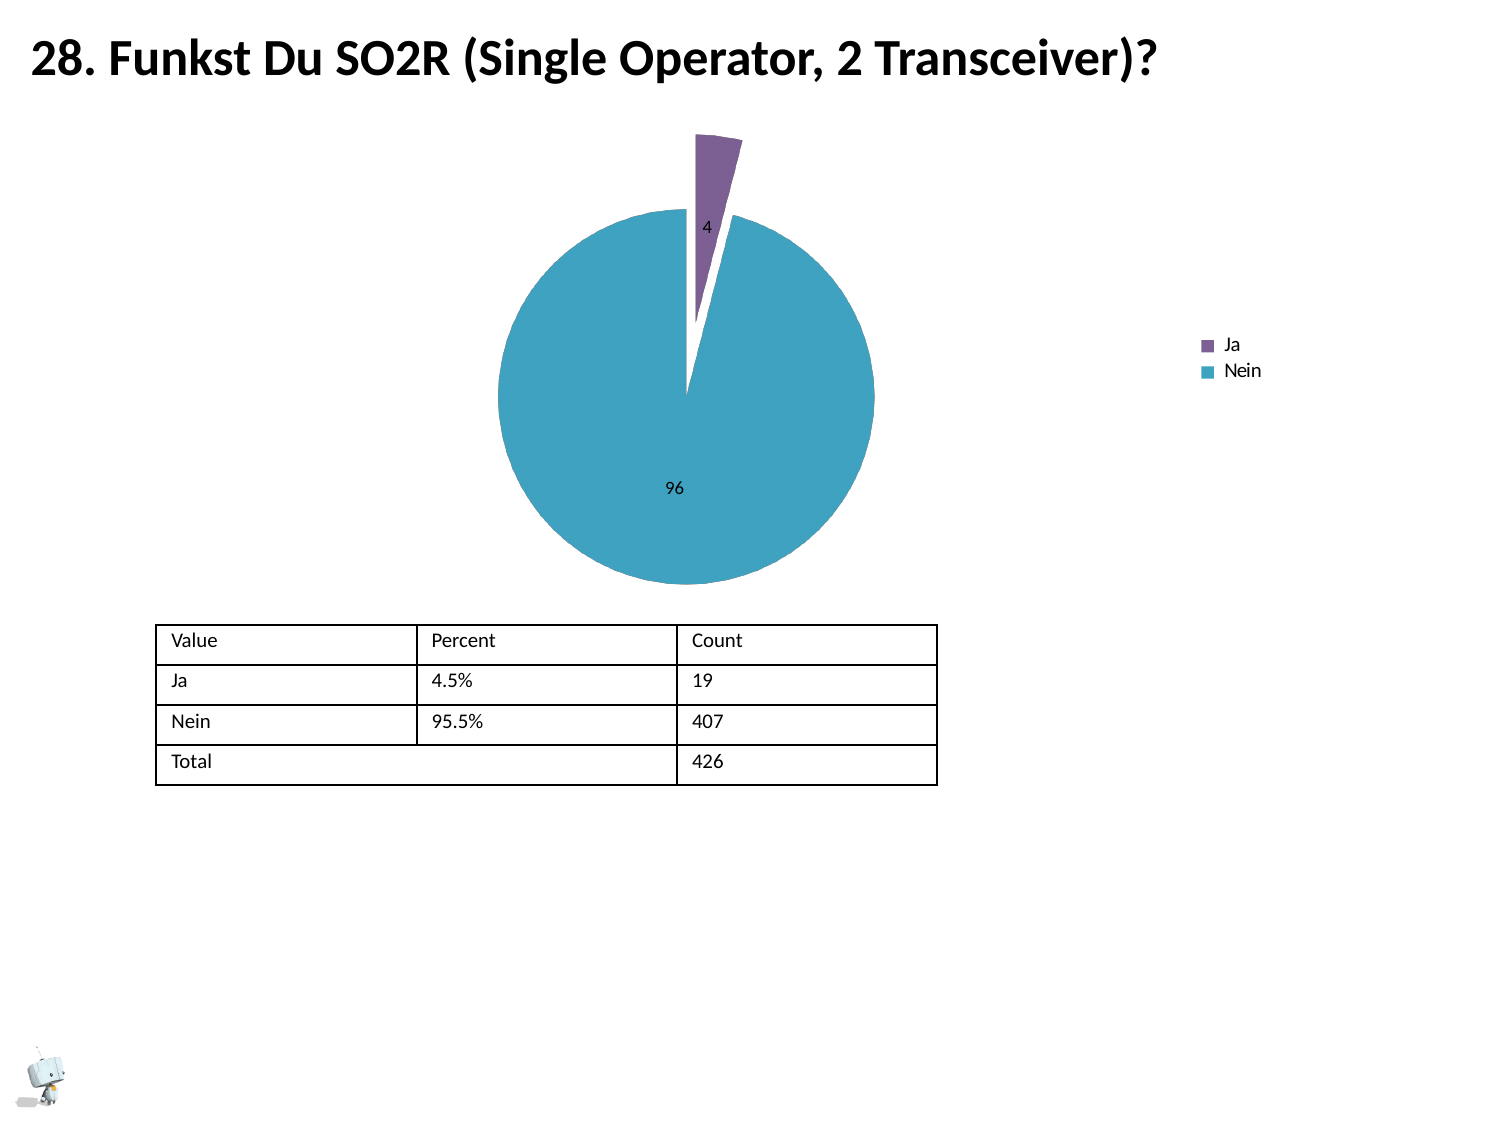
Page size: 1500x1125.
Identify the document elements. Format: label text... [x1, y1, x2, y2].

table_cell 95.5% [418, 706, 676, 744]
table_header Percent [418, 626, 676, 664]
table_cell 407 [678, 706, 936, 744]
table_cell Total [157, 746, 676, 784]
picture [15, 1046, 66, 1110]
table_cell 4.5% [418, 666, 676, 704]
table_header Count [678, 626, 936, 664]
table_cell 426 [678, 746, 936, 784]
chart [187, 124, 1282, 594]
table_cell 19 [678, 666, 936, 704]
text_box 28. Funkst Du SO2R (Single Operator, 2 Transceiver)? [15, 15, 1469, 94]
table_cell Nein [157, 706, 416, 744]
table_cell Ja [157, 666, 416, 704]
table_header Value [157, 626, 416, 664]
